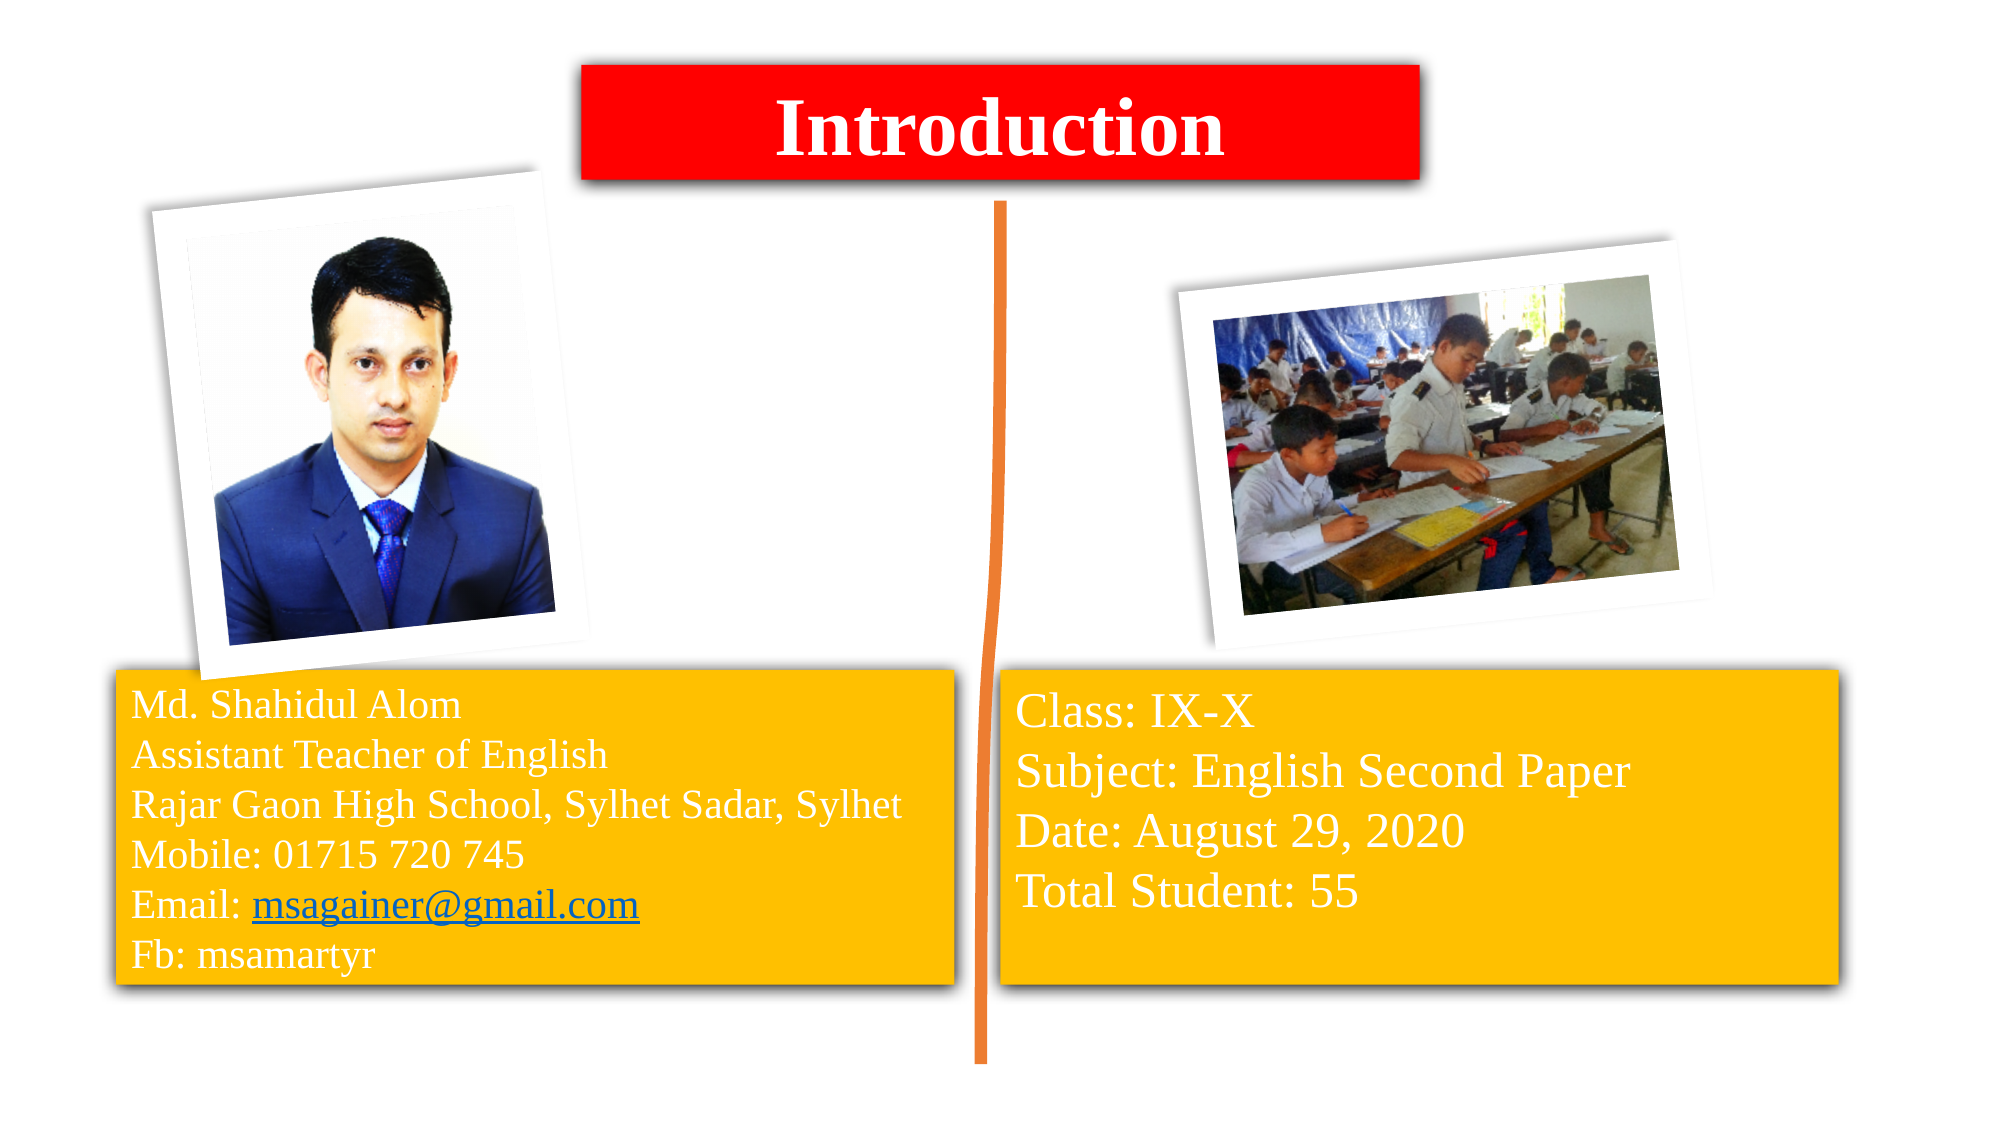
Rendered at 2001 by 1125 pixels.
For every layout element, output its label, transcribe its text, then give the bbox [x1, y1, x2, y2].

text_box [558, 622, 1423, 643]
picture [188, 206, 555, 645]
text_box Md. Shahidul Alom Assistant Teacher of English Rajar Gaon High School, Sylhet Sadar, Sylhet Mobile: 01715 720 745 Email: msagainer@gmail.com Fb: msamartyr [114, 668, 956, 986]
text_box Introduction [581, 64, 1420, 180]
picture [1213, 275, 1679, 615]
text_box Class: IX-X Subject: English Second Paper Date: August 29, 2020 Total Student: 55 [999, 668, 1840, 986]
